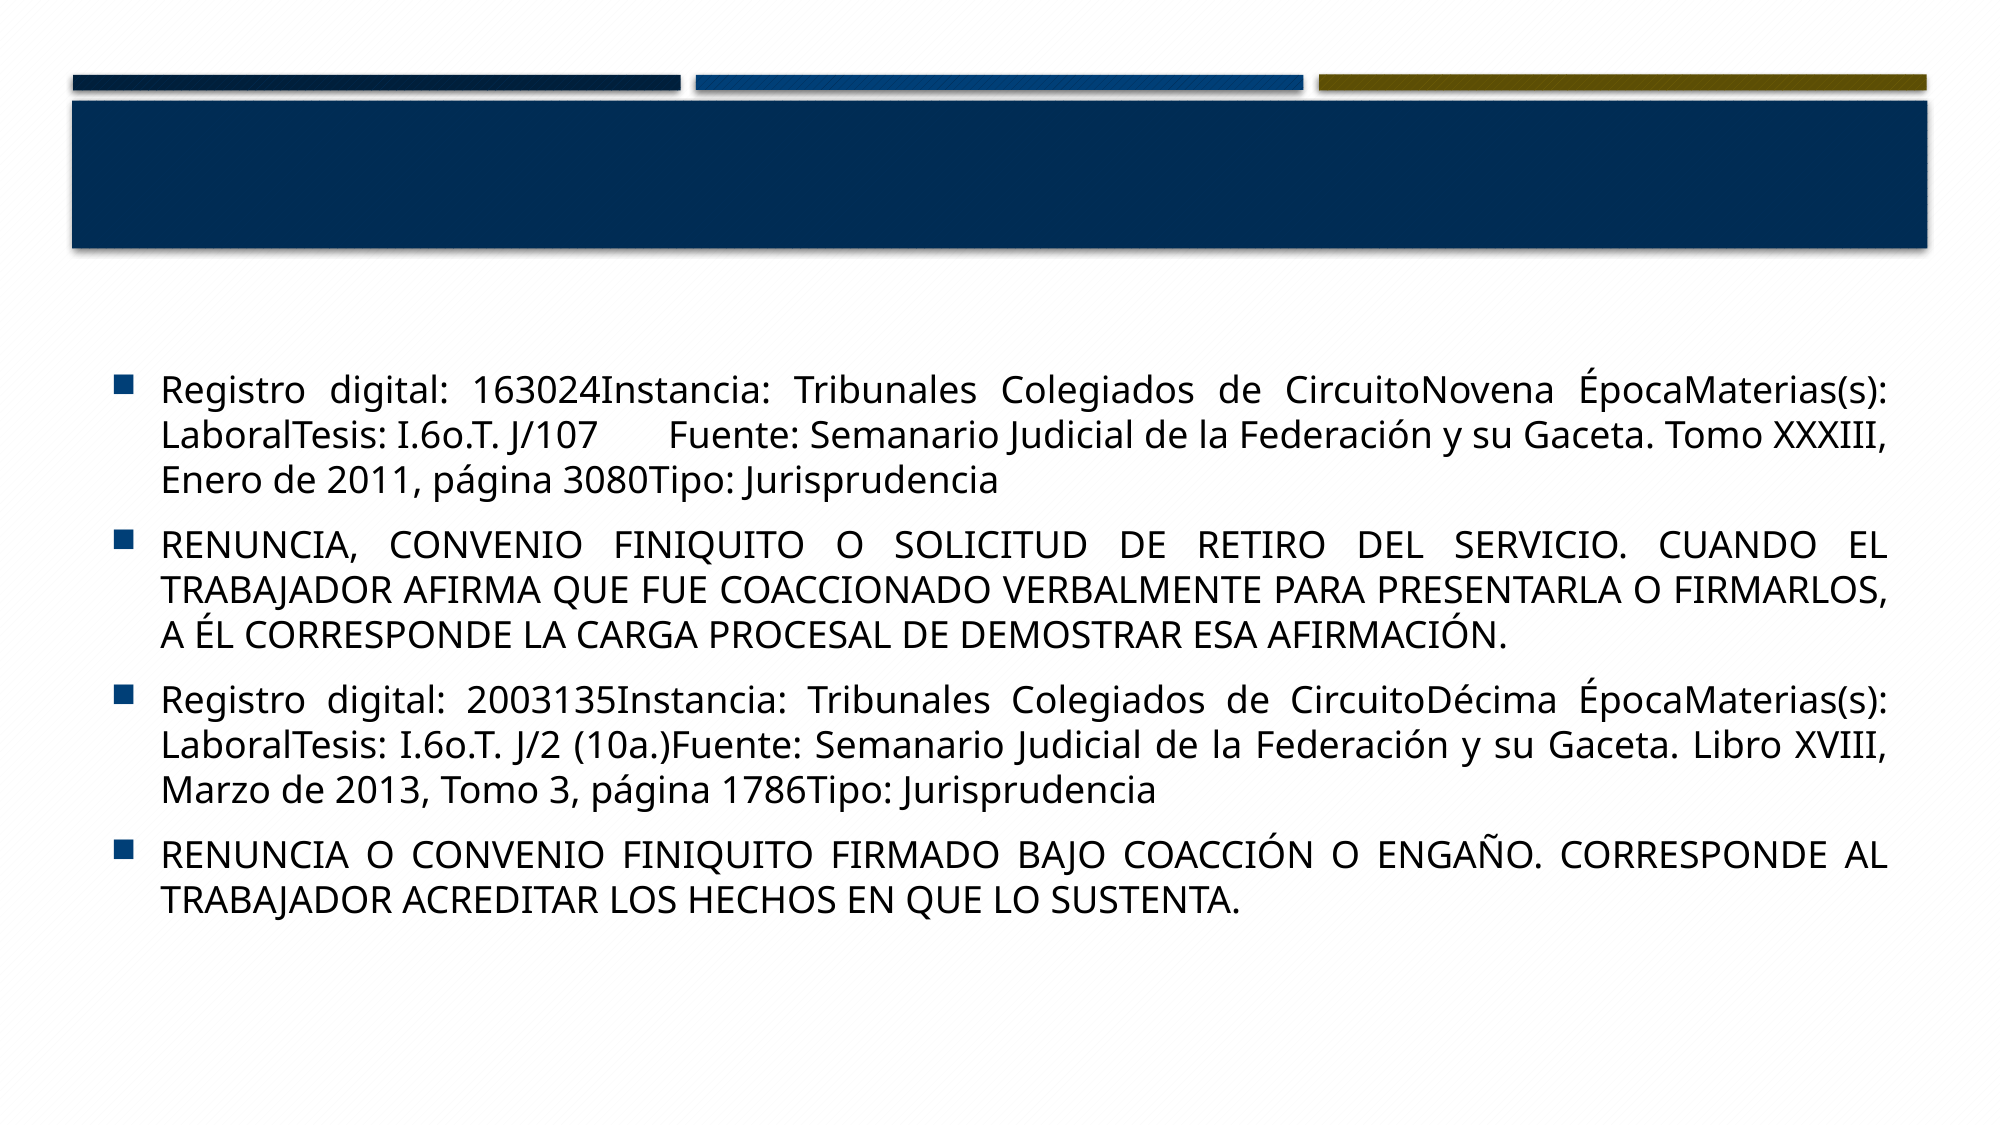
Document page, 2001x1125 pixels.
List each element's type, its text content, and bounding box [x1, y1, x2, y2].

list Registro digital: 163024Instancia: Tribunales Colegiados de CircuitoNovena ÉpocaMaterias(s): LaboralTesis: I.6o.T. J/107 Fuente: Semanario Judicial de la Federación y su Gaceta. Tomo XXXIII, Enero de 2011, página 3080Tipo: Jurisprudencia RENUNCIA, CONVENIO FINIQUITO O SOLICITUD DE RETIRO DEL SERVICIO. CUANDO EL TRABAJADOR AFIRMA QUE FUE COACCIONADO VERBALMENTE PARA PRESENTARLA O FIRMARLOS, A ÉL CORRESPONDE LA CARGA PROCESAL DE DEMOSTRAR ESA AFIRMACIÓN. Registro digital: 2003135Instancia: Tribunales Colegiados de CircuitoDécima ÉpocaMaterias(s): LaboralTesis: I.6o.T. J/2 (10a.)Fuente: Semanario Judicial de la Federación y su Gaceta. Libro XVIII, Marzo de 2013, Tomo 3, página 1786Tipo: Jurisprudencia RENUNCIA O CONVENIO FINIQUITO FIRMADO BAJO COACCIÓN O ENGAÑO. CORRESPONDE AL TRABAJADOR ACREDITAR LOS HECHOS EN QUE LO SUSTENTA. [95, 262, 1905, 1025]
